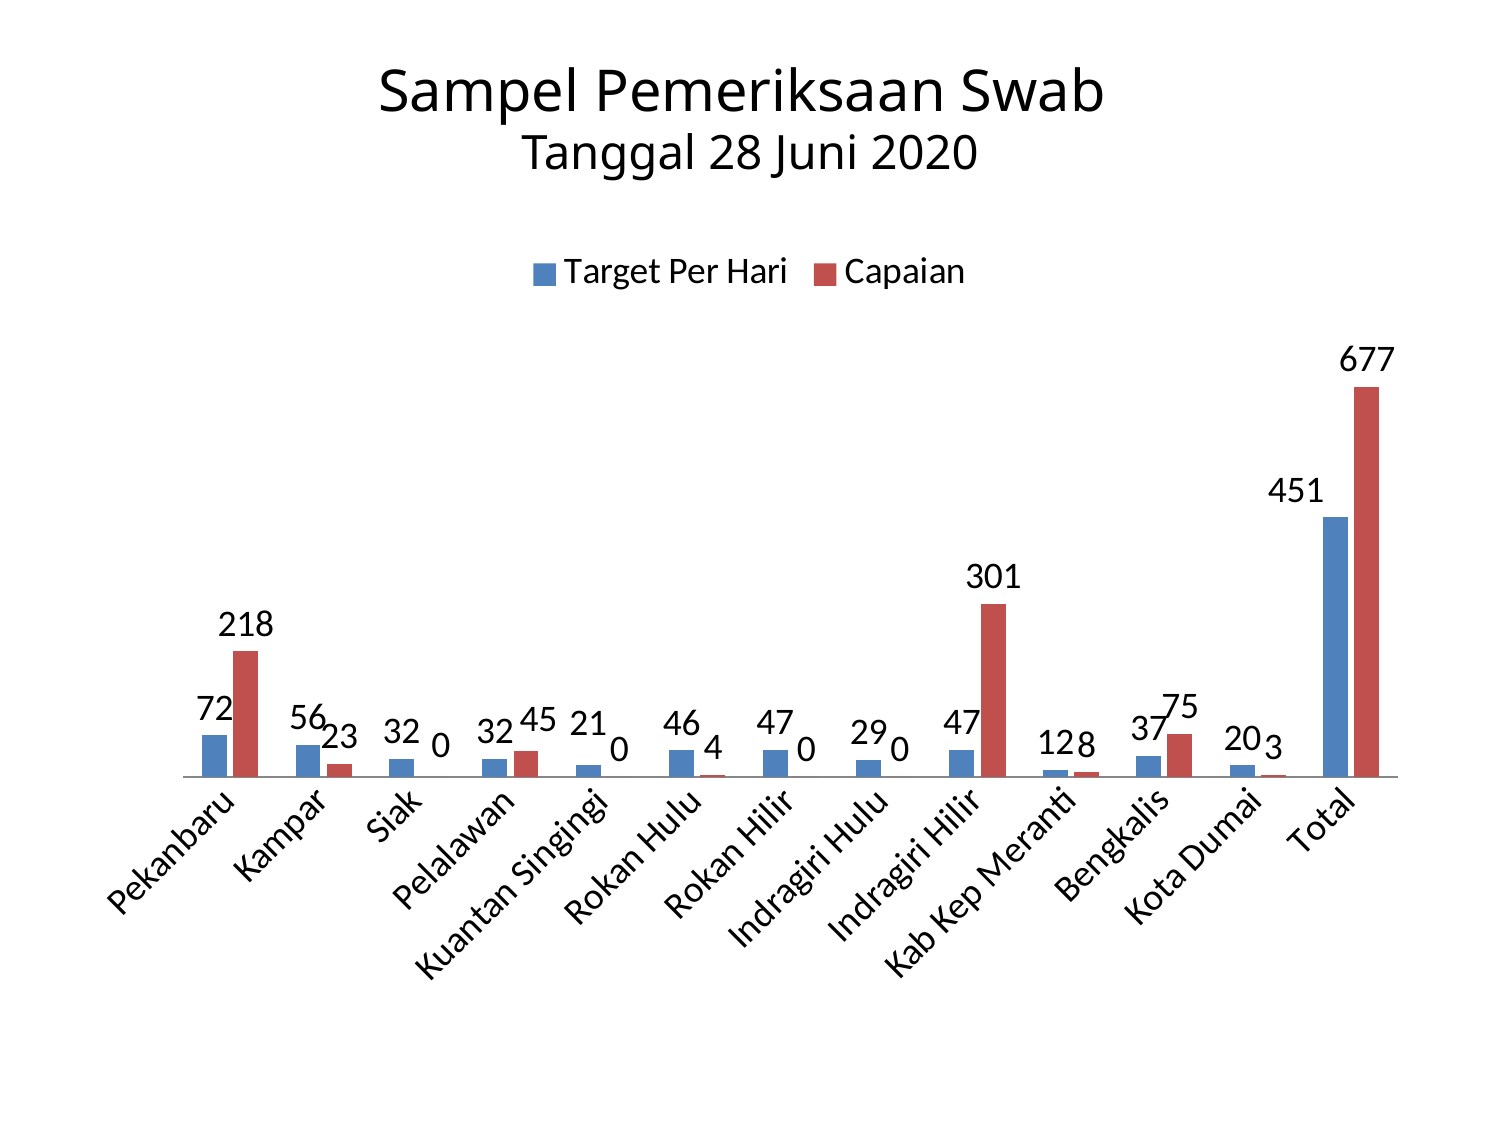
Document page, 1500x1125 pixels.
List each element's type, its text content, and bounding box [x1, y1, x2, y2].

chart [74, 237, 1426, 1006]
title Sampel Pemeriksaan Swab Tanggal 28 Juni 2020 [24, 45, 1475, 188]
